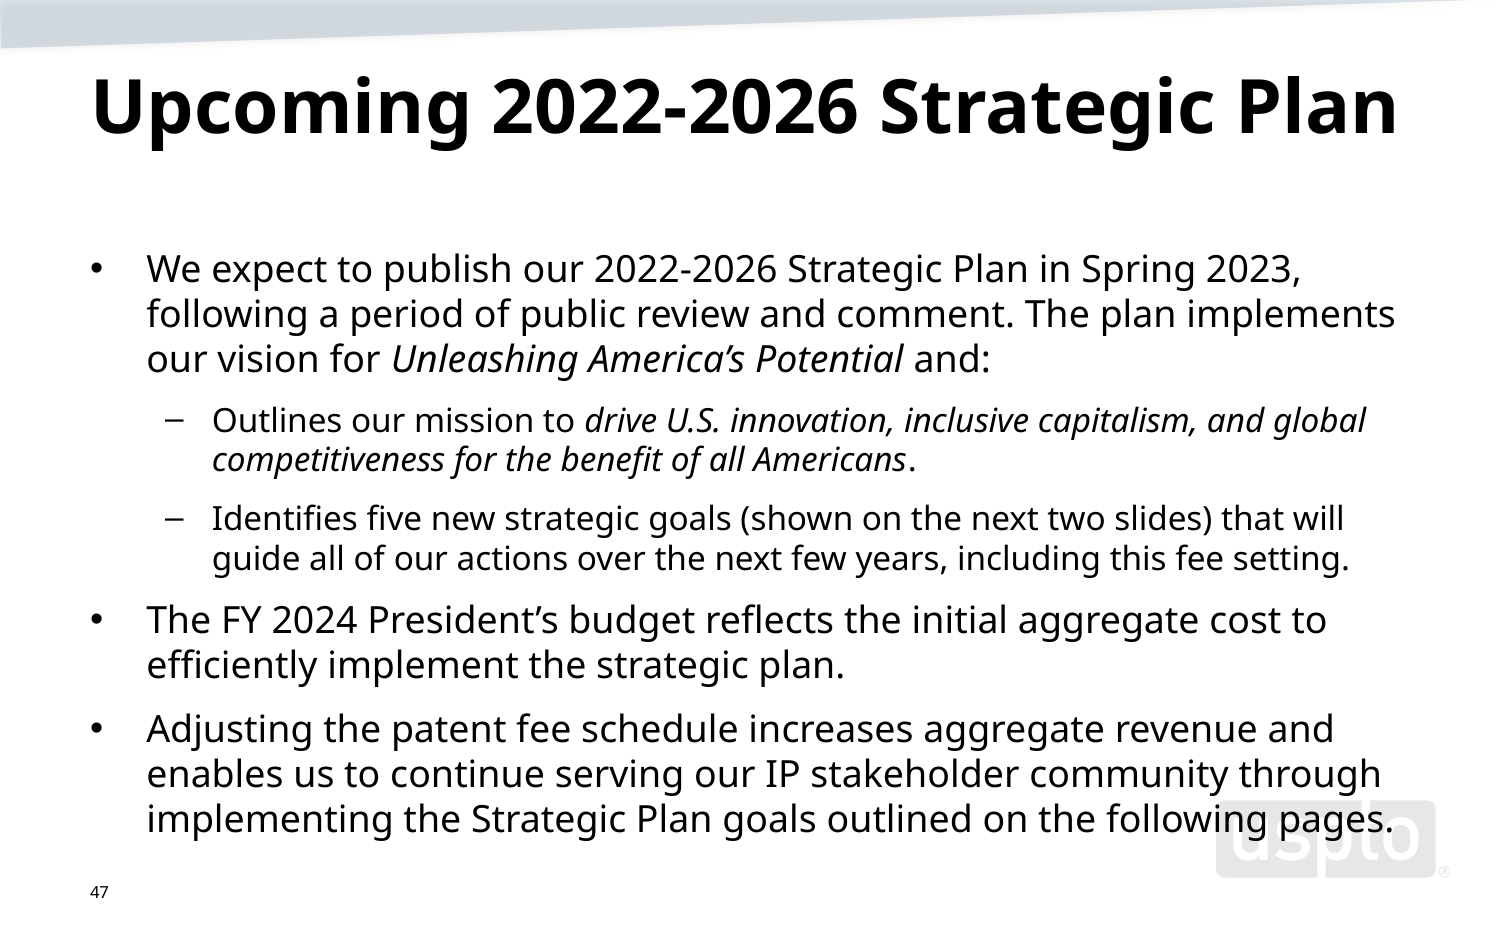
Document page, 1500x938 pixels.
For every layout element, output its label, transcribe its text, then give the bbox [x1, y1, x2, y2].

title Upcoming 2022-2026 Strategic Plan [75, 50, 1425, 207]
slide_number 47 [75, 868, 413, 919]
list We expect to publish our 2022-2026 Strategic Plan in Spring 2023, following a period of public review and comment. The plan implements our vision for Unleashing America’s Potential and: Outlines our mission to drive U.S. innovation, inclusive capitalism, and global competitiveness for the benefit of all Americans. Identifies five new strategic goals (shown on the next two slides) that will guide all of our actions over the next few years, including this fee setting. The FY 2024 President’s budget reflects the initial aggregate cost to efficiently implement the strategic plan. Adjusting the patent fee schedule increases aggregate revenue and enables us to continue serving our IP stakeholder community through implementing the Strategic Plan goals outlined on the following pages. [75, 237, 1425, 859]
